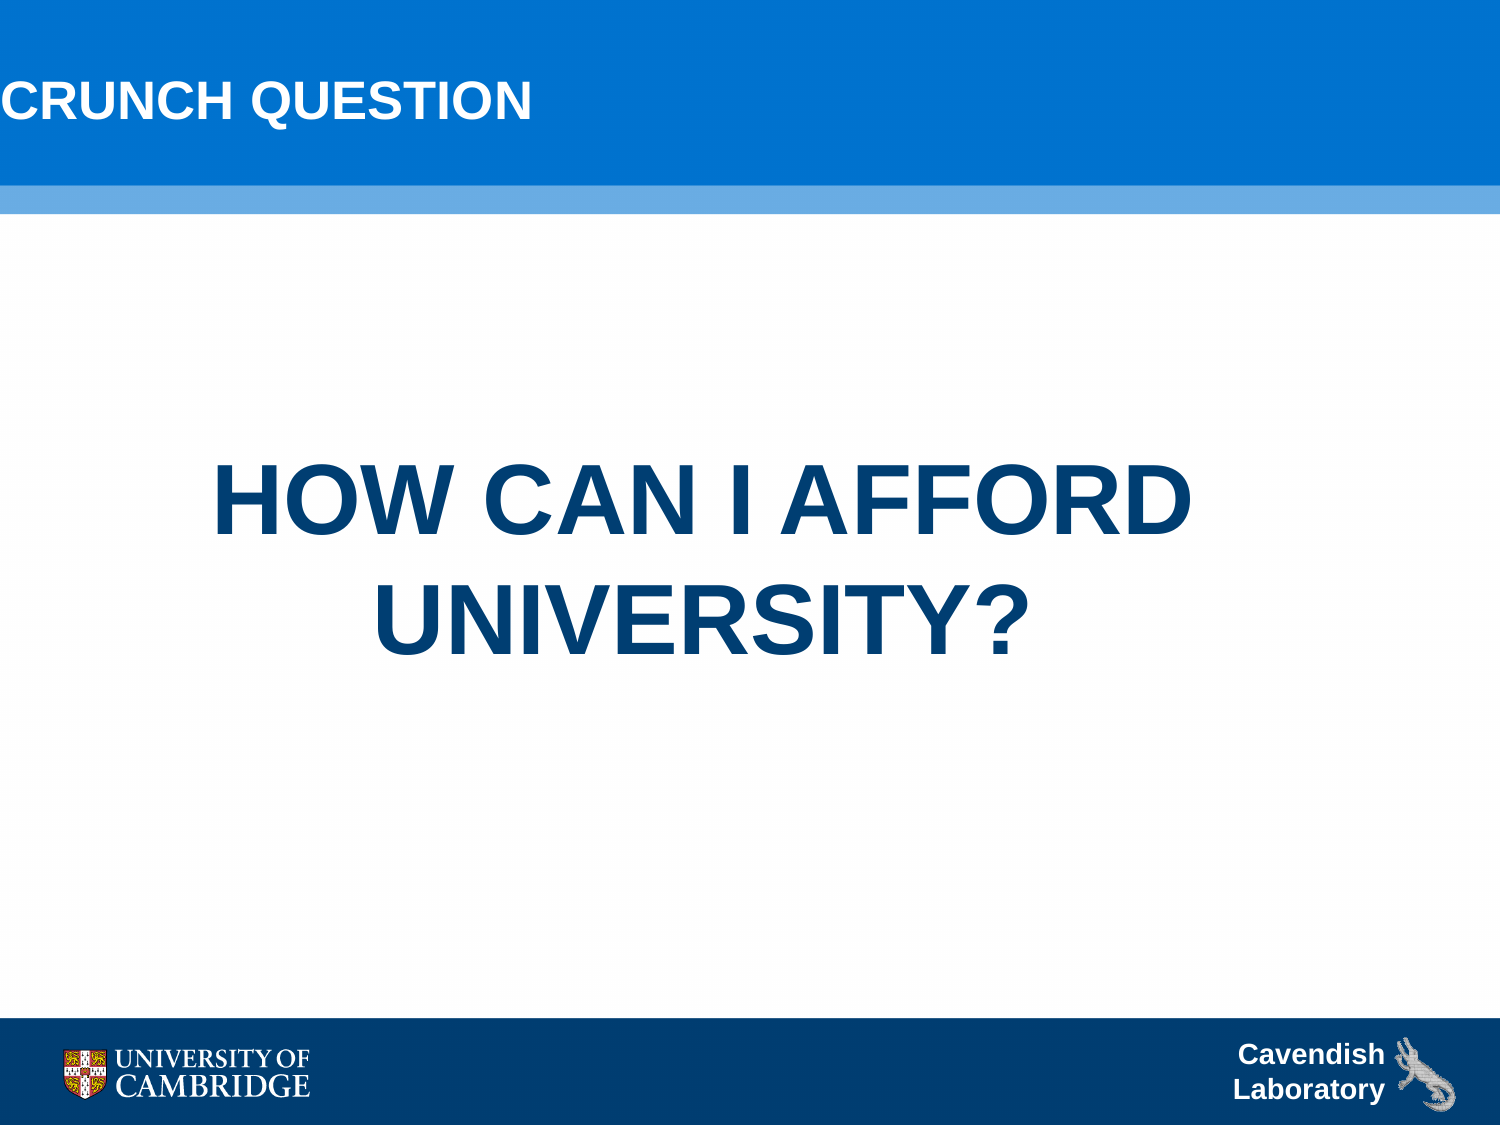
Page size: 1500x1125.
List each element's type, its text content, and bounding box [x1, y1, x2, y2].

title CRUNCH QUESTION [0, 65, 1375, 136]
picture [0, 0, 1500, 1125]
list HOW CAN I AFFORD UNIVERSITY? [16, 434, 1391, 948]
